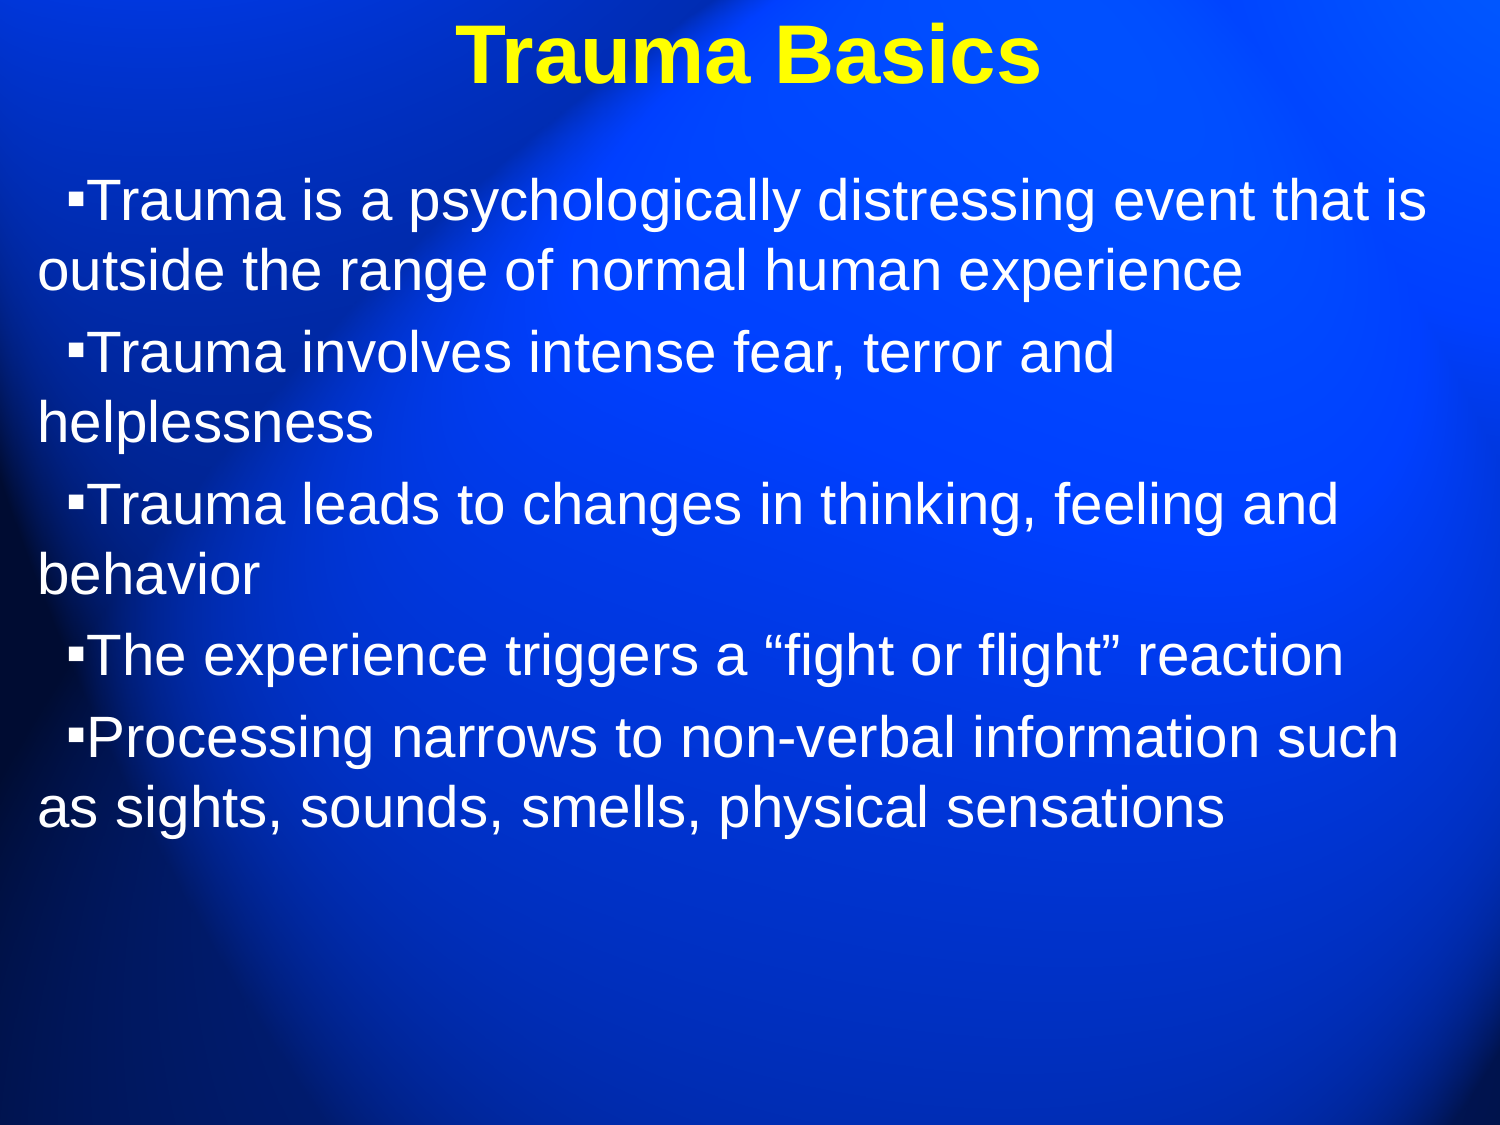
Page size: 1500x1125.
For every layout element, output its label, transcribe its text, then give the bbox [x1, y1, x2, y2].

picture [0, 0, 1500, 1125]
title Trauma Basics [37, 0, 1461, 102]
list Trauma is a psychologically distressing event that is outside the range of normal human experience Trauma involves intense fear, terror and helplessness Trauma leads to changes in thinking, feeling and behavior The experience triggers a “fight or flight” reaction Processing narrows to non-verbal information such as sights, sounds, smells, physical sensations [37, 162, 1451, 856]
